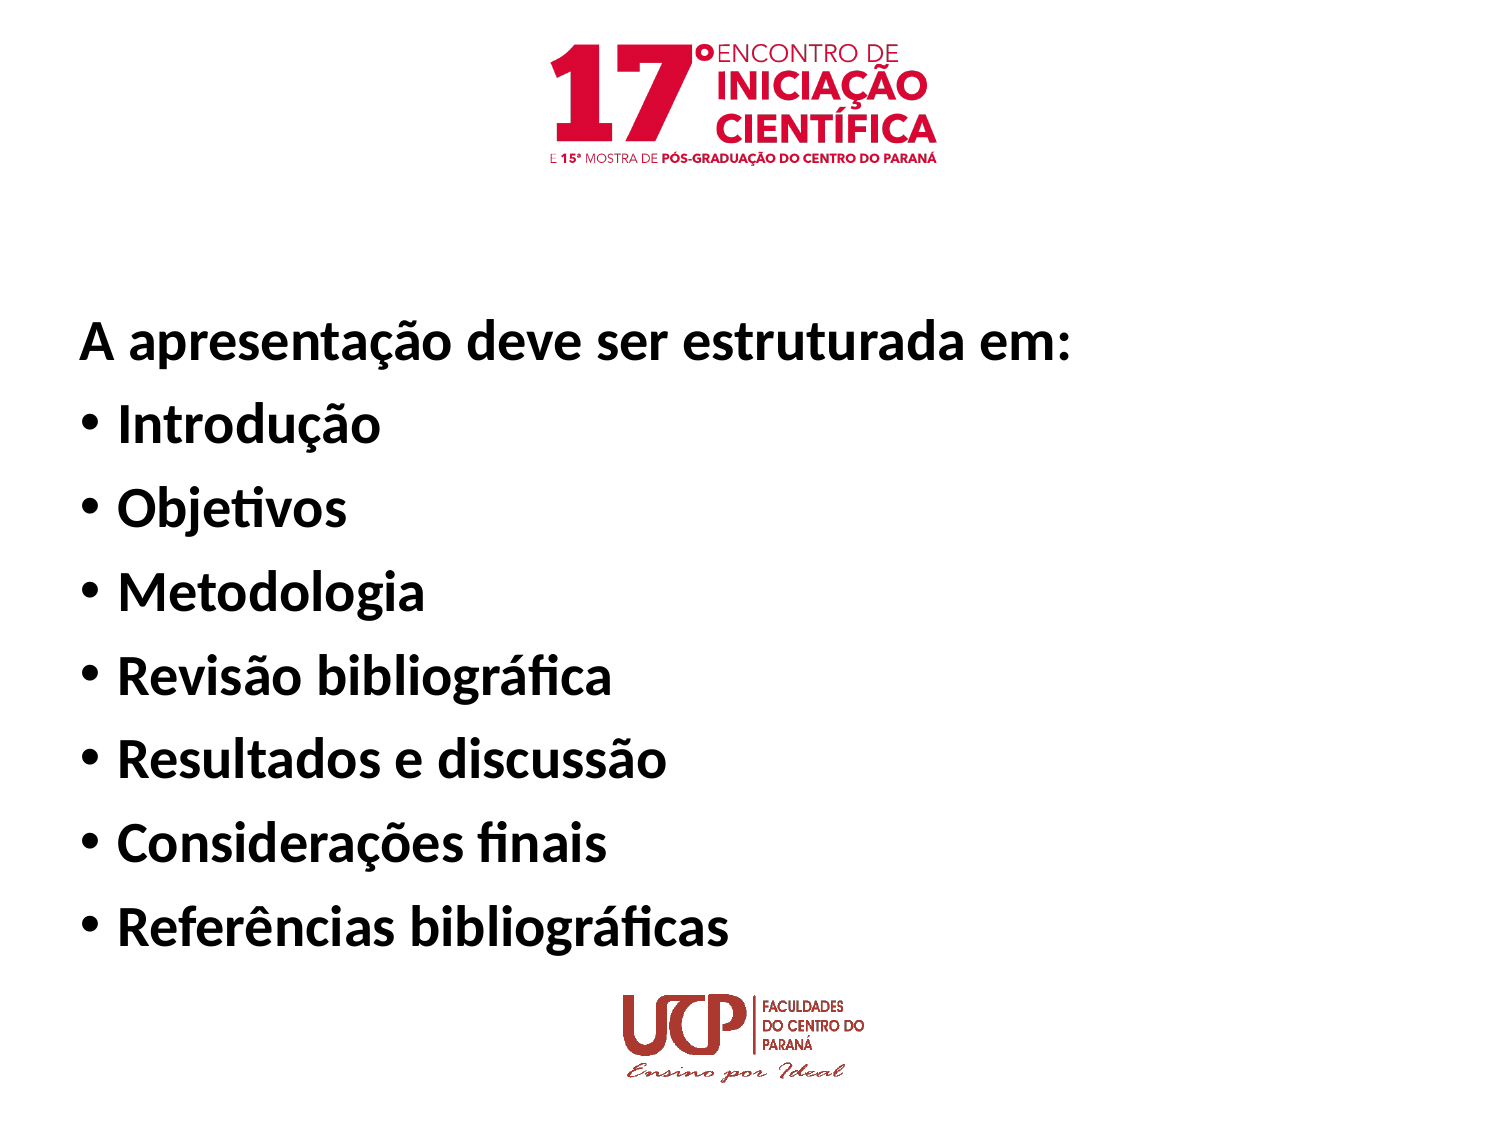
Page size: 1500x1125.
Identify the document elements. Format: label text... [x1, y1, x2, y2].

picture [623, 994, 864, 1083]
text_box A apresentação deve ser estruturada em: Introdução Objetivos Metodologia Revisão bibliográfica Resultados e discussão Considerações finais Referências bibliográficas [64, 302, 1415, 1045]
picture [550, 42, 937, 166]
